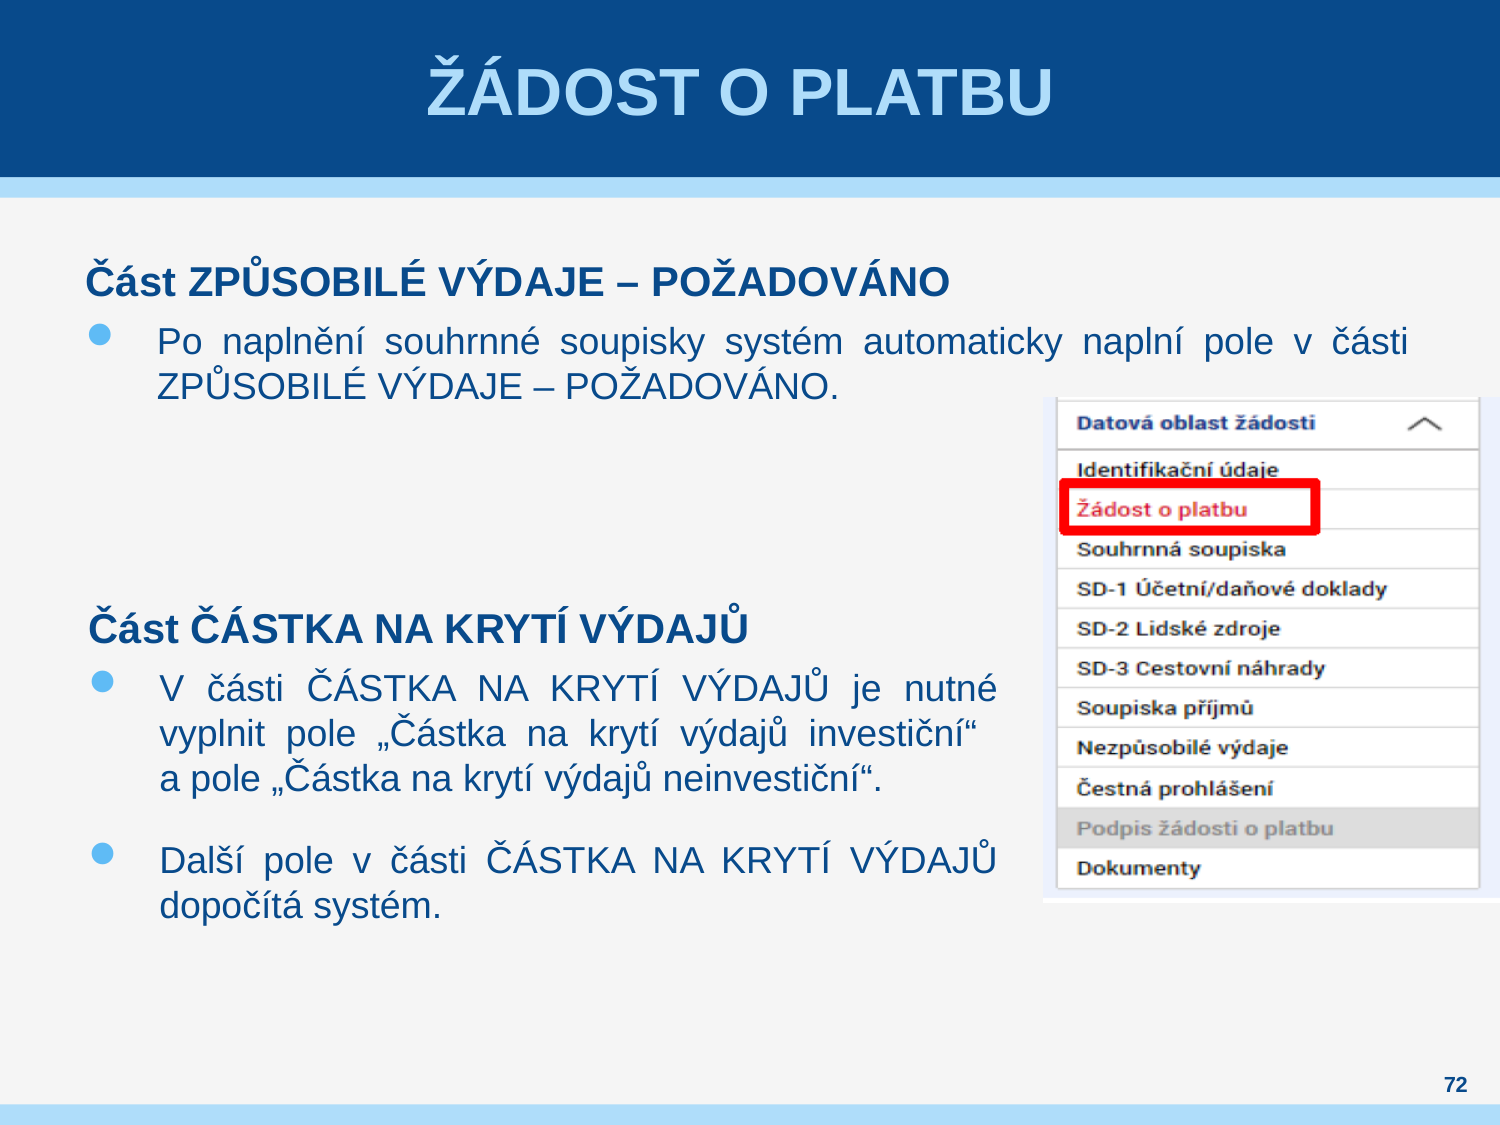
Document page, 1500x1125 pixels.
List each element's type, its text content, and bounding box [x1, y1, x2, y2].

slide_number 72 [1417, 1068, 1495, 1099]
picture [1042, 396, 1500, 903]
text_box Část ČÁSTKA NA KRYTÍ VÝDAJŮ V části ČÁSTKA NA KRYTÍ VÝDAJŮ je nutné vyplnit pole „Částka na krytí výdajů investiční“ a pole „Částka na krytí výdajů neinvestiční“. Další pole v části ČÁSTKA NA KRYTÍ VÝDAJŮ dopočítá systém. [88, 538, 998, 1097]
list Část Způsobilé výdaje – Požadováno Po naplnění souhrnné soupisky systém automaticky naplní pole v části Způsobilé výdaje – Požadováno. [85, 254, 1409, 422]
title Žádost o platbu [59, 0, 1441, 178]
